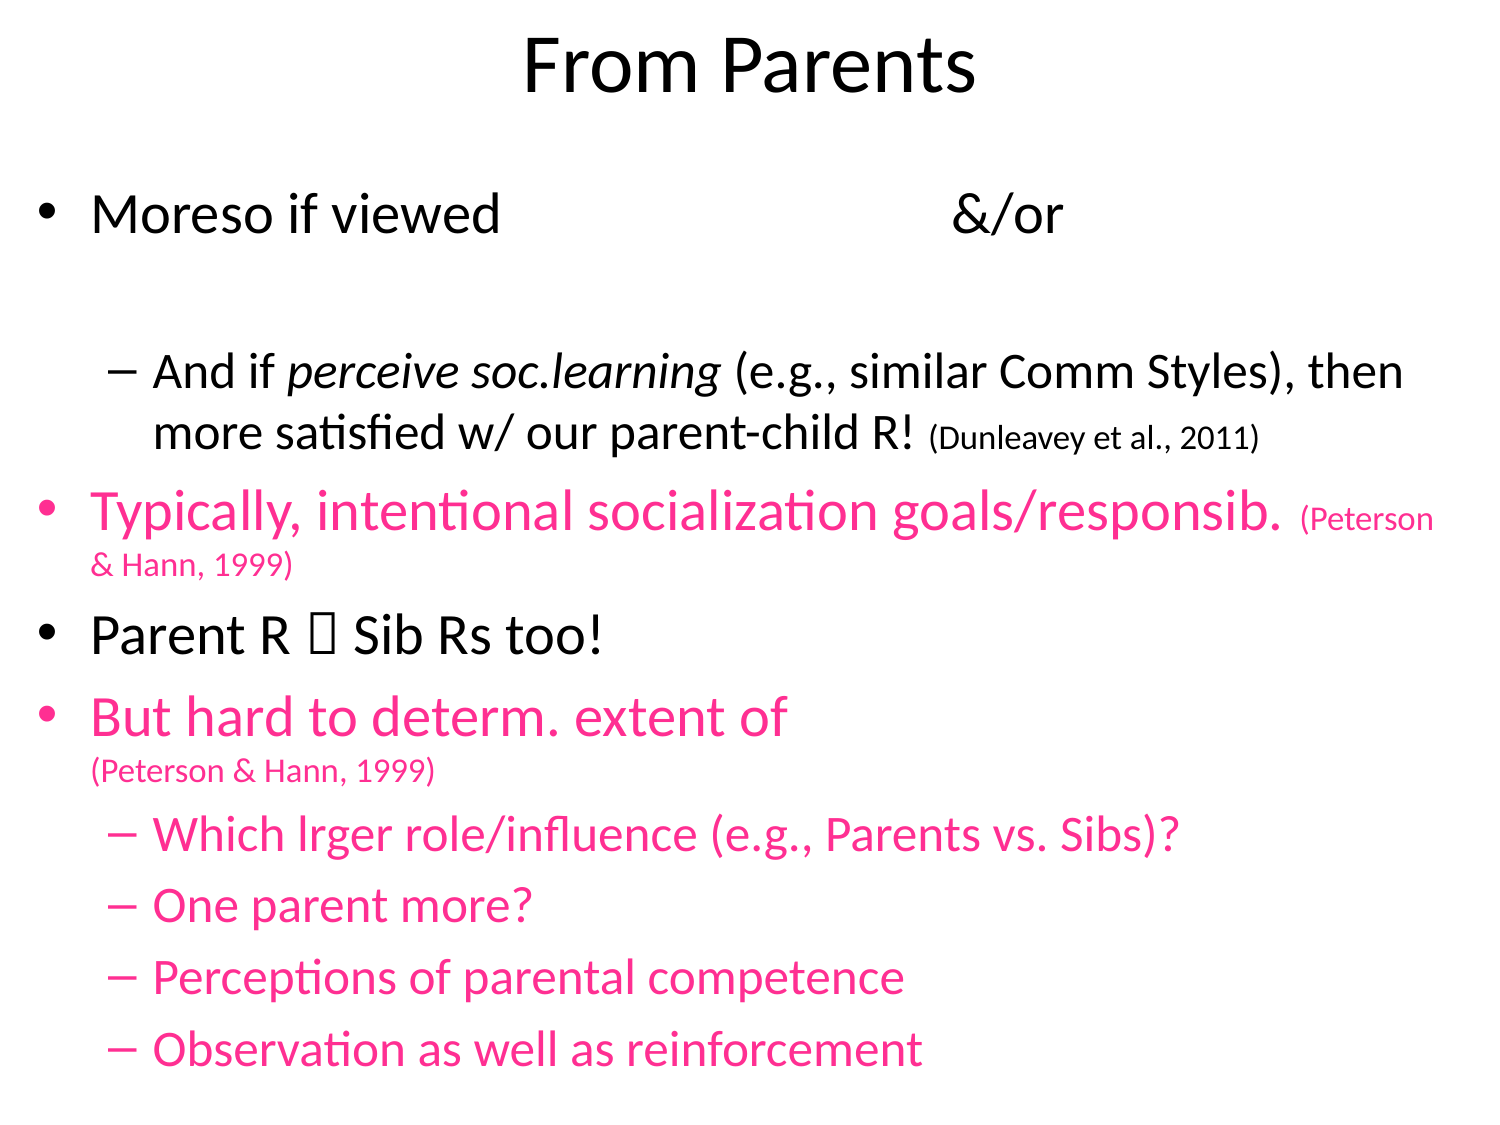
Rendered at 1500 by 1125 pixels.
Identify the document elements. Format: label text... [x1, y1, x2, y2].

title From Parents [75, 0, 1425, 117]
list Moreso if viewed &/or And if perceive soc.learning (e.g., similar Comm Styles), then more satisfied w/ our parent-child R! (Dunleavey et al., 2011) Typically, intentional socialization goals/responsib. (Peterson & Hann, 1999) Parent R  Sib Rs too! But hard to determ. extent of (Peterson & Hann, 1999) Which lrger role/influence (e.g., Parents vs. Sibs)? One parent more? Perceptions of parental competence Observation as well as reinforcement [21, 166, 1479, 1101]
